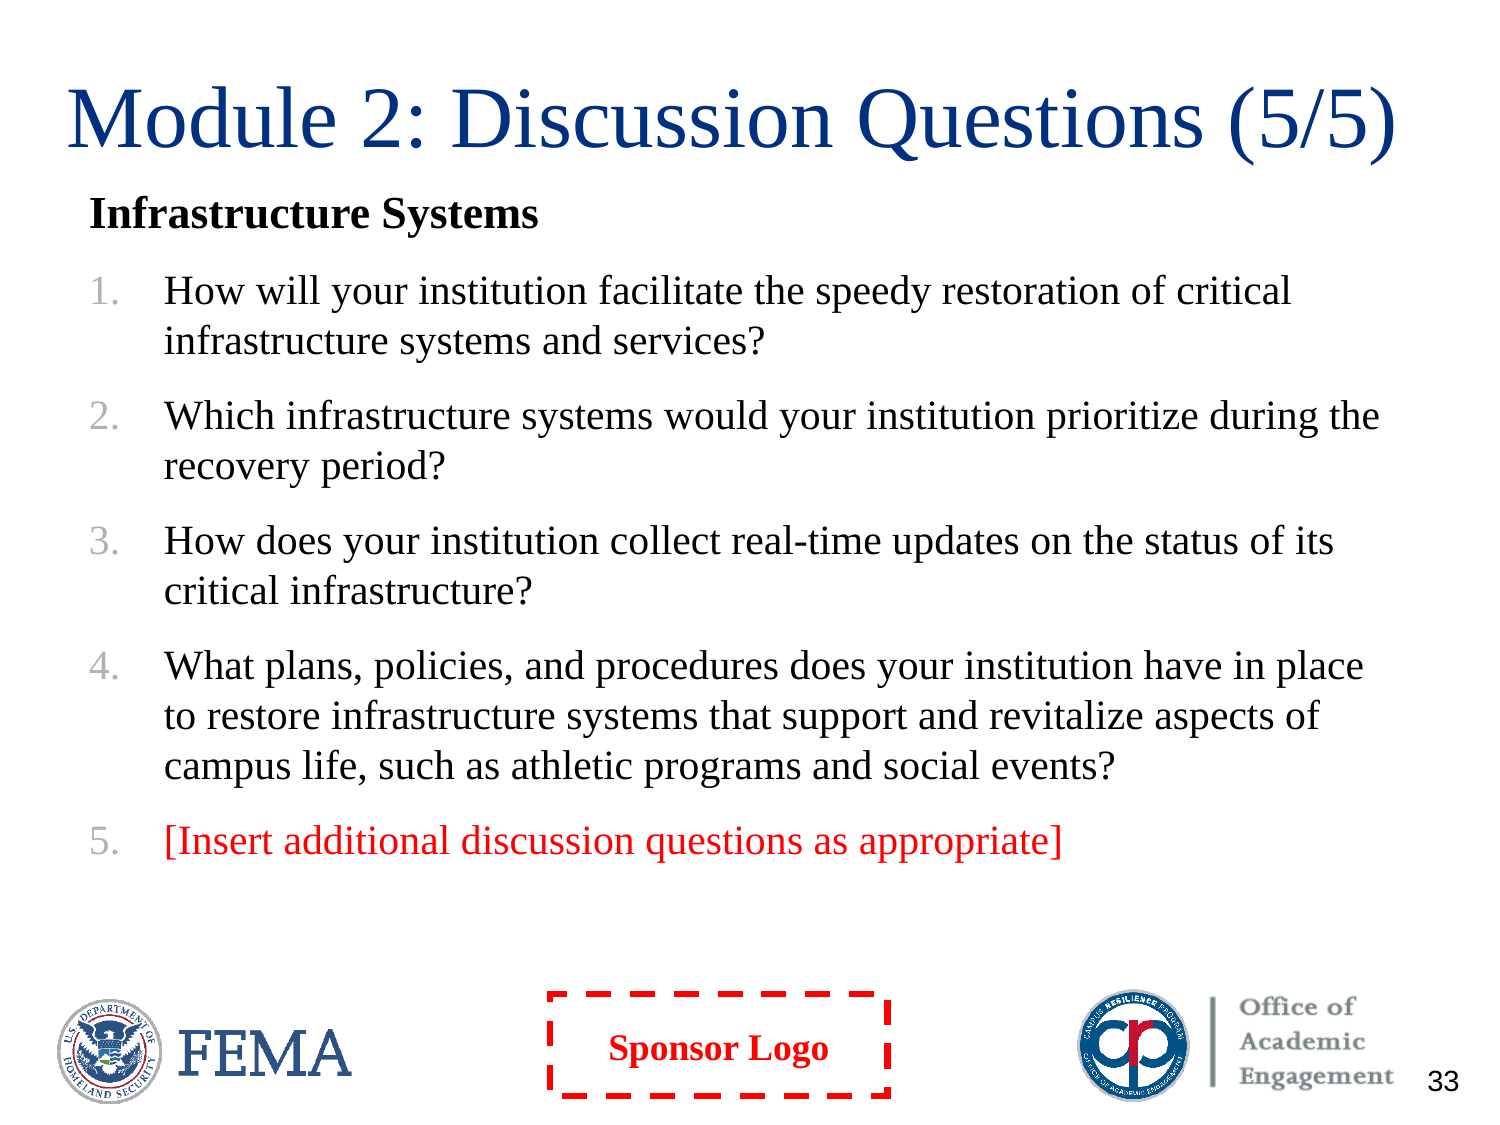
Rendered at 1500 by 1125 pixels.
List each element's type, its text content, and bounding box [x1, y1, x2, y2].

list Infrastructure Systems How will your institution facilitate the speedy restoration of critical infrastructure systems and services? Which infrastructure systems would your institution prioritize during the recovery period? How does your institution collect real-time updates on the status of its critical infrastructure? What plans, policies, and procedures does your institution have in place to restore infrastructure systems that support and revitalize aspects of campus life, such as athletic programs and social events? [Insert additional discussion questions as appropriate] [74, 175, 1413, 991]
picture [55, 998, 352, 1104]
picture [1074, 991, 1407, 1114]
title Module 2: Discussion Questions (5/5) [51, 0, 1450, 173]
slide_number 33 [1412, 1054, 1488, 1098]
